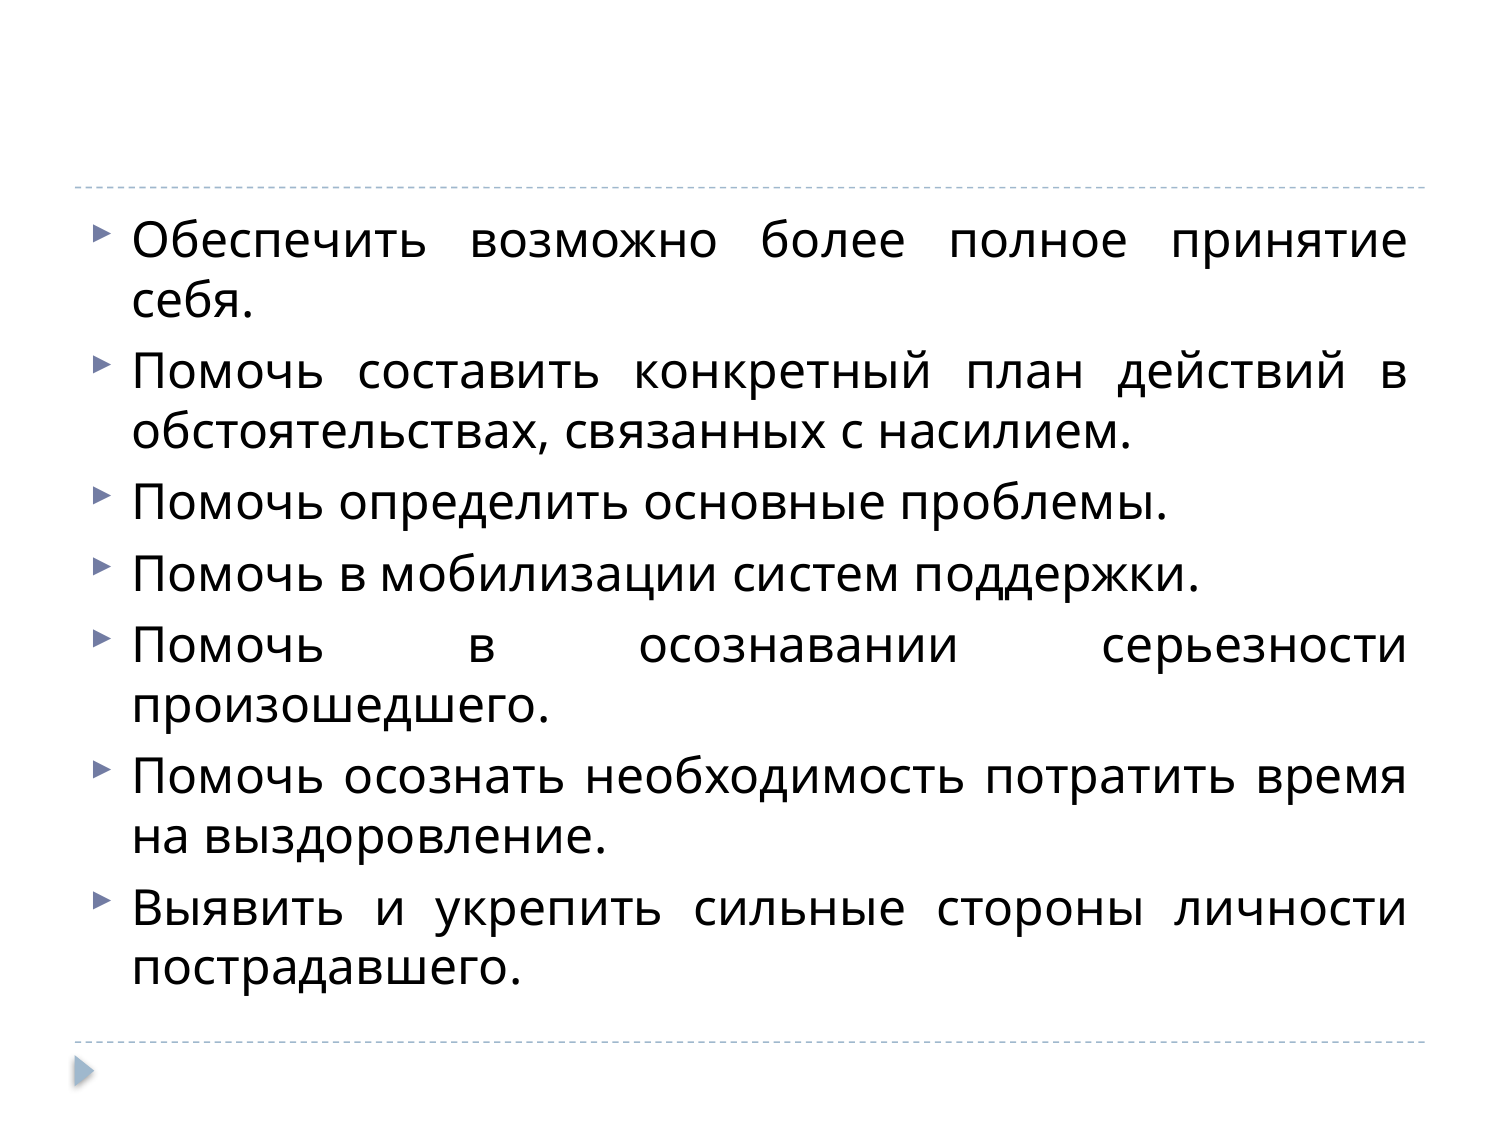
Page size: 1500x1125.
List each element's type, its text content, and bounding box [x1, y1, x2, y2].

list Обеспечить возможно более полное принятие себя. Помочь составить конкретный план действий в обстоятельствах, связанных с насилием. Помочь определить основные проблемы. Помочь в мобилизации систем поддержки. Помочь в осознавании серьезности произошедшего. Помочь осознать необходимость потратить время на выздоровление. Выявить и укрепить сильные стороны личности пострадавшего. [75, 200, 1425, 1010]
